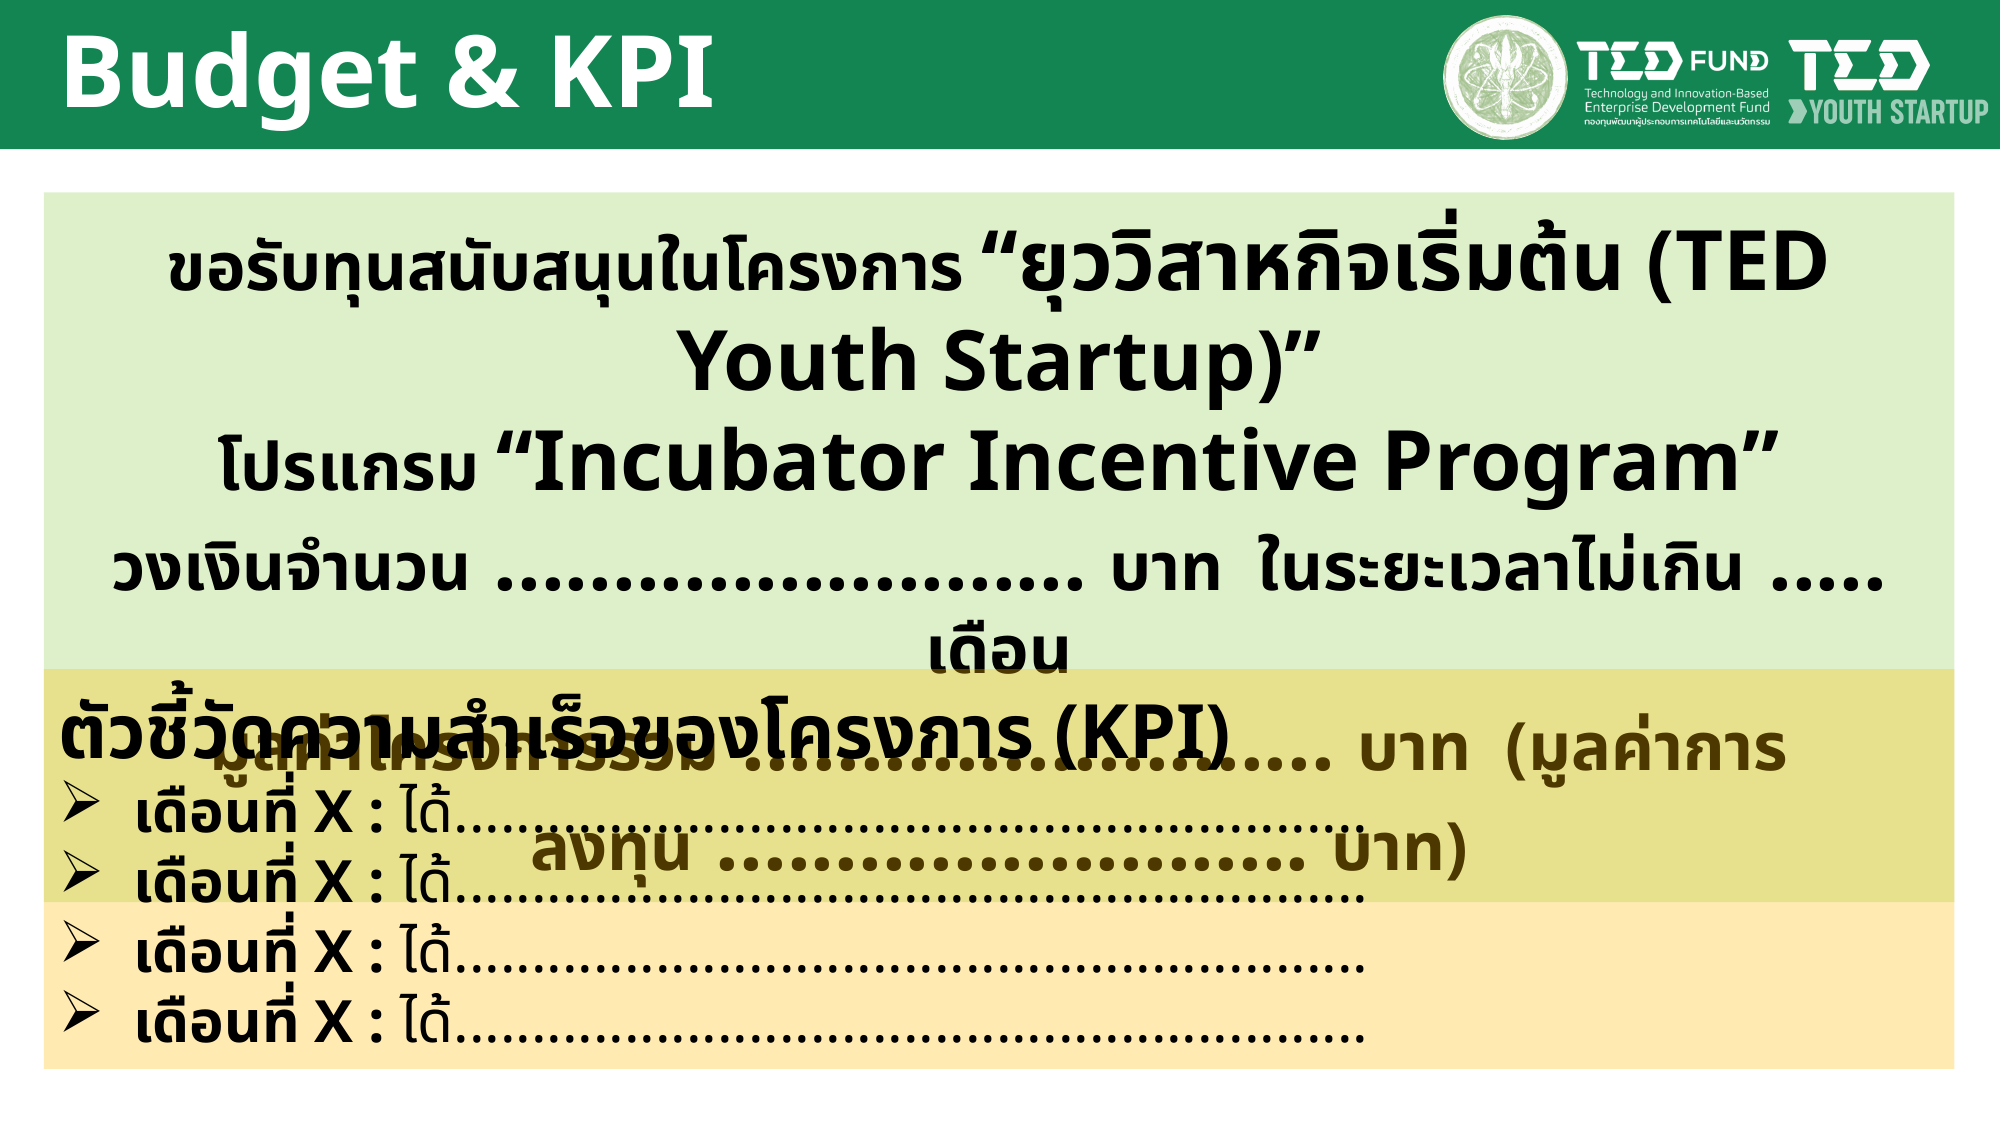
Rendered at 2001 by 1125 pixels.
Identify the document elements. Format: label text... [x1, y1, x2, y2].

text_box ขอรับทุนสนับสนุนในโครงการ “ยุววิสาหกิจเริ่มต้น (TED Youth Startup)” โปรแกรม “Incubator Incentive Program” วงเงินจำนวน ......................... บาท ในระยะเวลาไม่เกิน ..... เดือน มูลค่าโครงการรวม ......................... บาท (มูลค่าการลงทุน ......................... บาท) [43, 192, 1955, 669]
picture [1443, 0, 2000, 145]
text_box [0, 0, 2000, 150]
text_box Budget & KPI [43, 0, 1443, 135]
text_box ตัวชี้วัดความสำเร็จของโครงการ (KPI) เดือนที่ X : ได้........................................................... เดือนที่ X : ได้........................................................... เดือนที่ X : ได้........................................................... เดือนที่ X : ได้........................................................... [43, 669, 1955, 1069]
